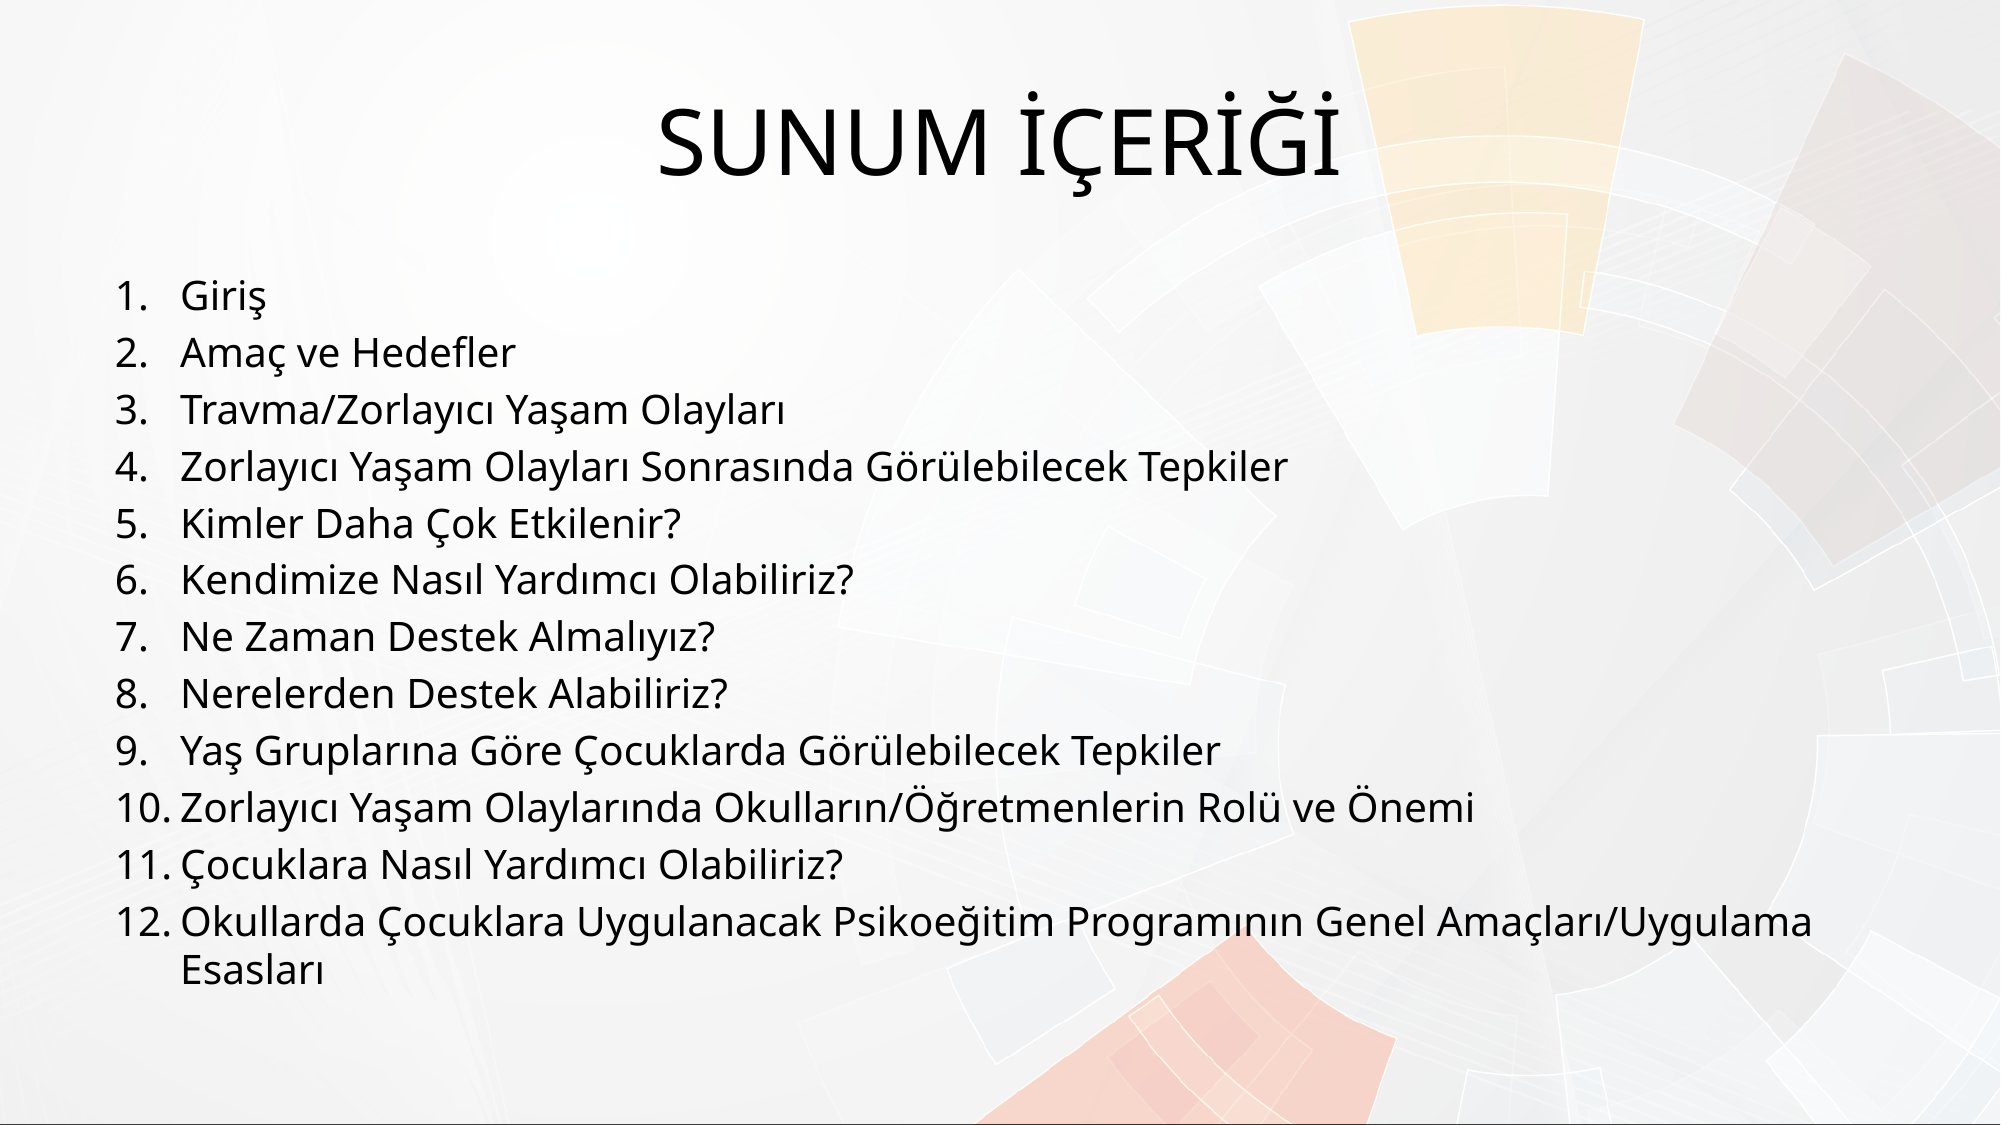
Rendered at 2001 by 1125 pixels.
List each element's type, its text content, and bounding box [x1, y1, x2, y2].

list Giriş Amaç ve Hedefler Travma/Zorlayıcı Yaşam Olayları Zorlayıcı Yaşam Olayları Sonrasında Görülebilecek Tepkiler Kimler Daha Çok Etkilenir? Kendimize Nasıl Yardımcı Olabiliriz? Ne Zaman Destek Almalıyız? Nerelerden Destek Alabiliriz? Yaş Gruplarına Göre Çocuklarda Görülebilecek Tepkiler Zorlayıcı Yaşam Olaylarında Okulların/Öğretmenlerin Rolü ve Önemi Çocuklara Nasıl Yardımcı Olabiliriz? Okullarda Çocuklara Uygulanacak Psikoeğitim Programının Genel Amaçları/Uygulama Esasları [99, 262, 1900, 1005]
picture [0, 0, 2001, 1125]
title SUNUM İÇERİĞİ [99, 45, 1900, 233]
